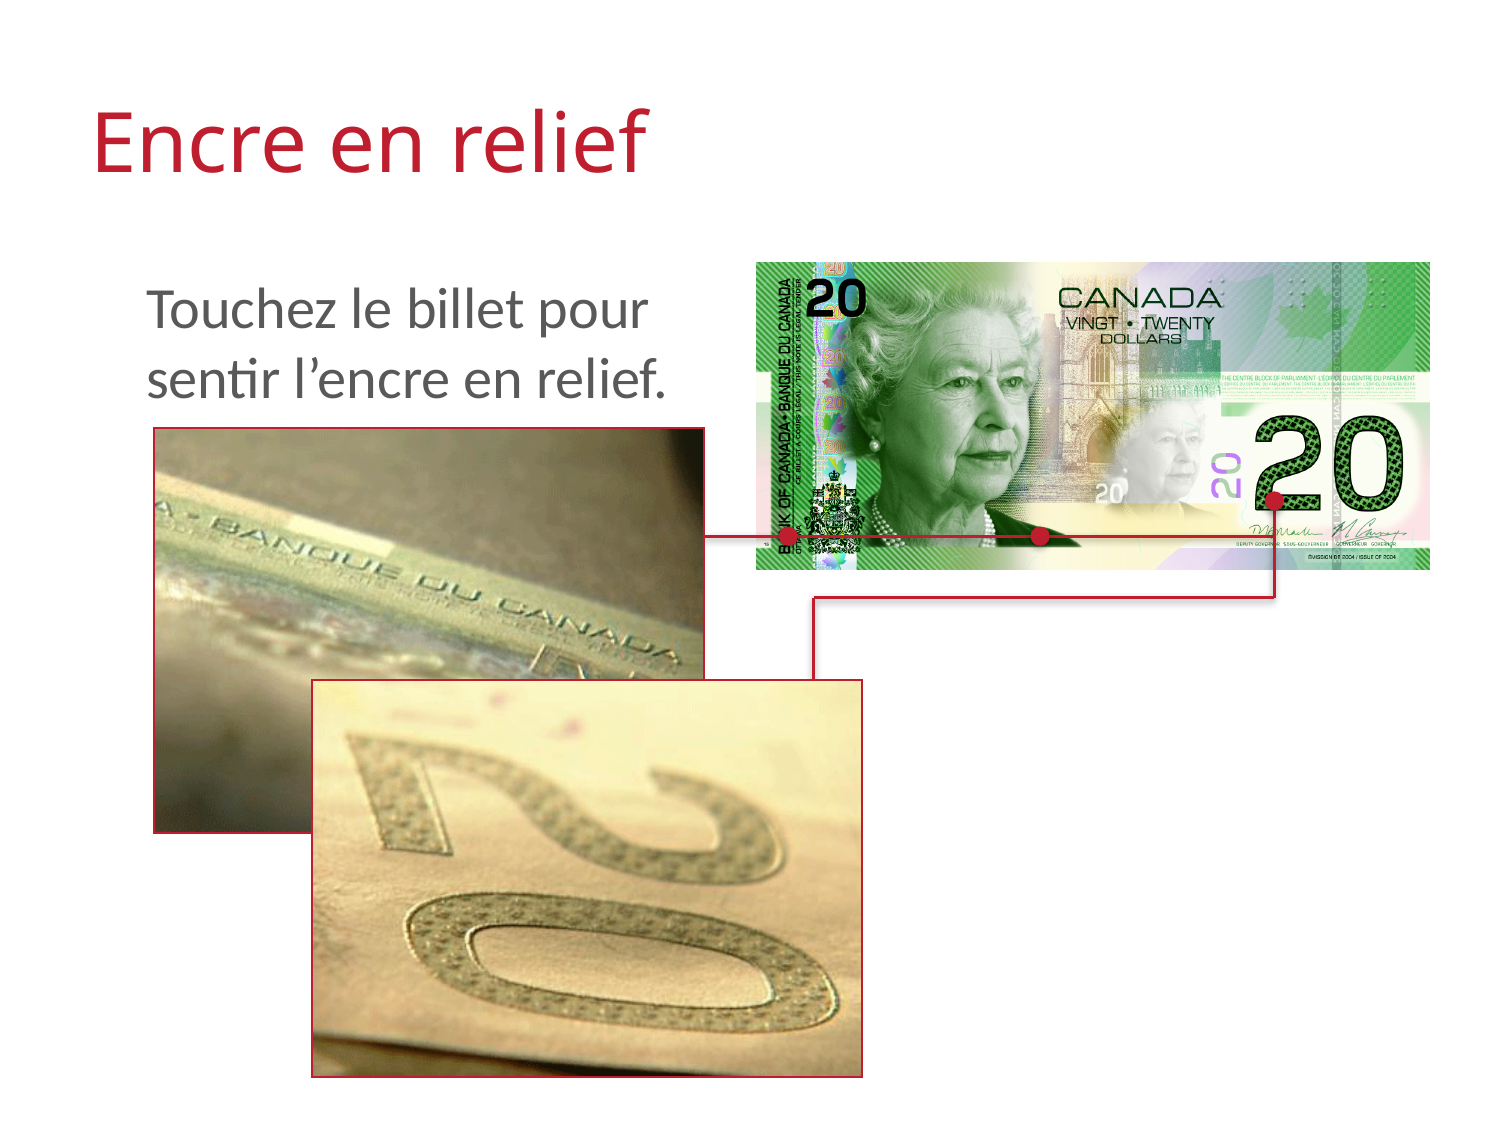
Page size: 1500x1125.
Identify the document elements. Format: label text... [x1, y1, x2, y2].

list Touchez le billet pour sentir l’encre en relief. [75, 262, 738, 1005]
picture [755, 262, 1430, 571]
picture [154, 429, 861, 1077]
title Encre en relief [75, 45, 1425, 233]
